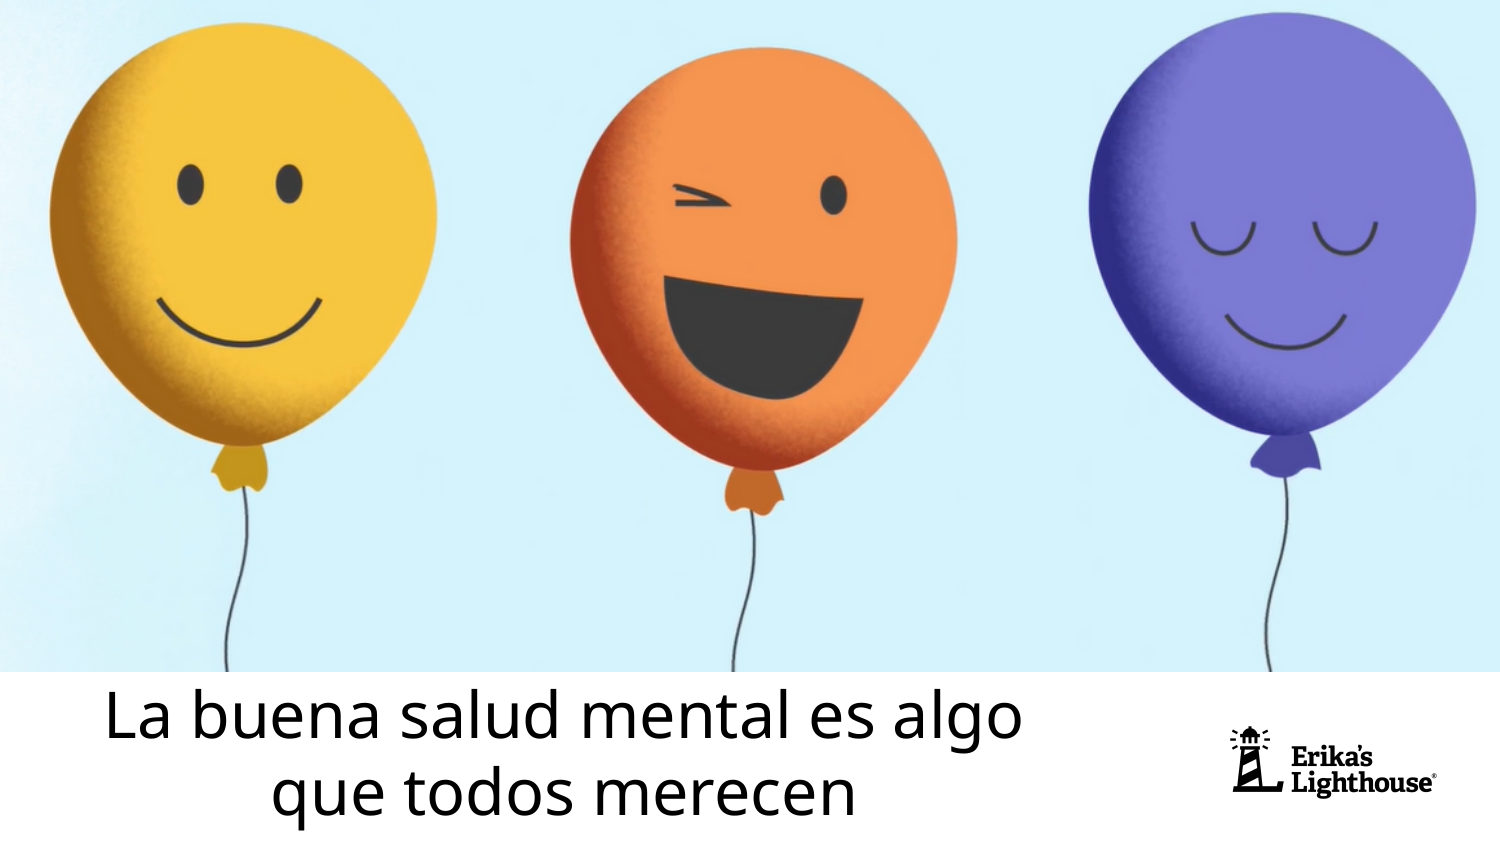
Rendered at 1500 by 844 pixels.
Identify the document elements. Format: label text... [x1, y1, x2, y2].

picture [1210, 707, 1453, 819]
text_box La buena salud mental es algo que todos merecen [58, 680, 1071, 844]
picture [0, 0, 1500, 672]
